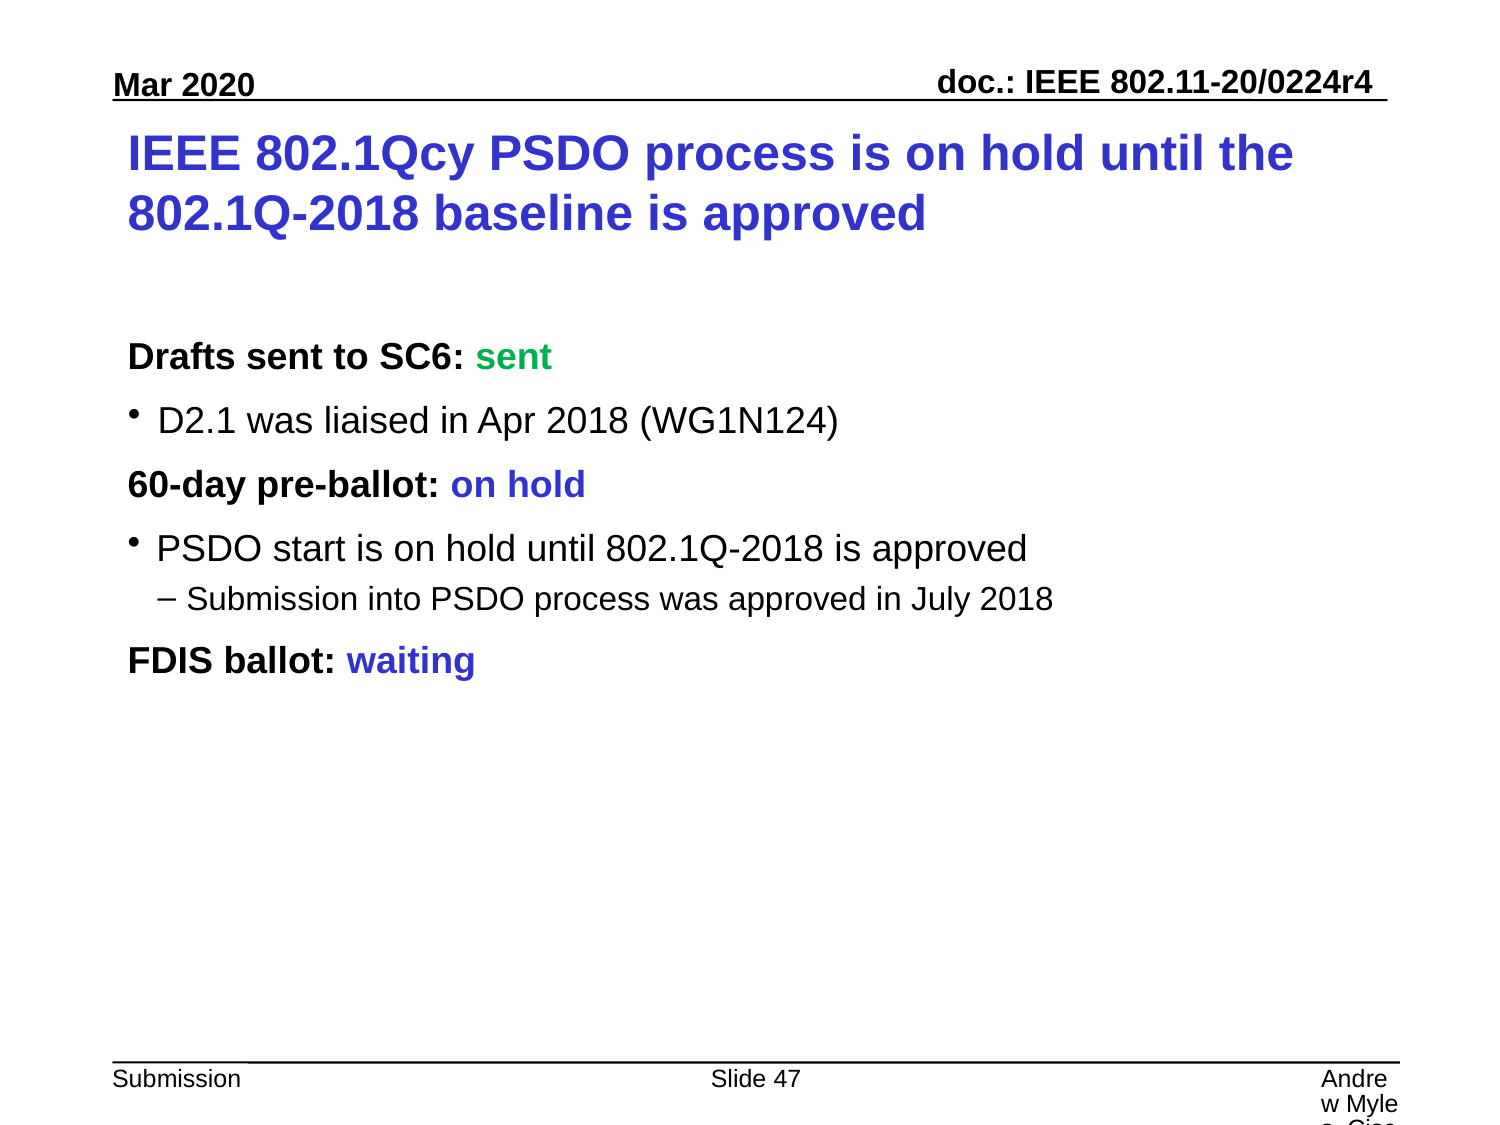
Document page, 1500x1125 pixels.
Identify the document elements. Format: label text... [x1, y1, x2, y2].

title IEEE 802.1Qcy PSDO process is on hold until the 802.1Q-2018 baseline is approved [112, 112, 1388, 288]
list Drafts sent to SC6: sent D2.1 was liaised in Apr 2018 (WG1N124) 60-day pre-ballot: on hold PSDO start is on hold until 802.1Q-2018 is approved Submission into PSDO process was approved in July 2018 FDIS ballot: waiting [112, 324, 1388, 1000]
footer Andrew Myles, Cisco [1320, 1061, 1402, 1093]
slide_number Slide 47 [709, 1061, 803, 1093]
